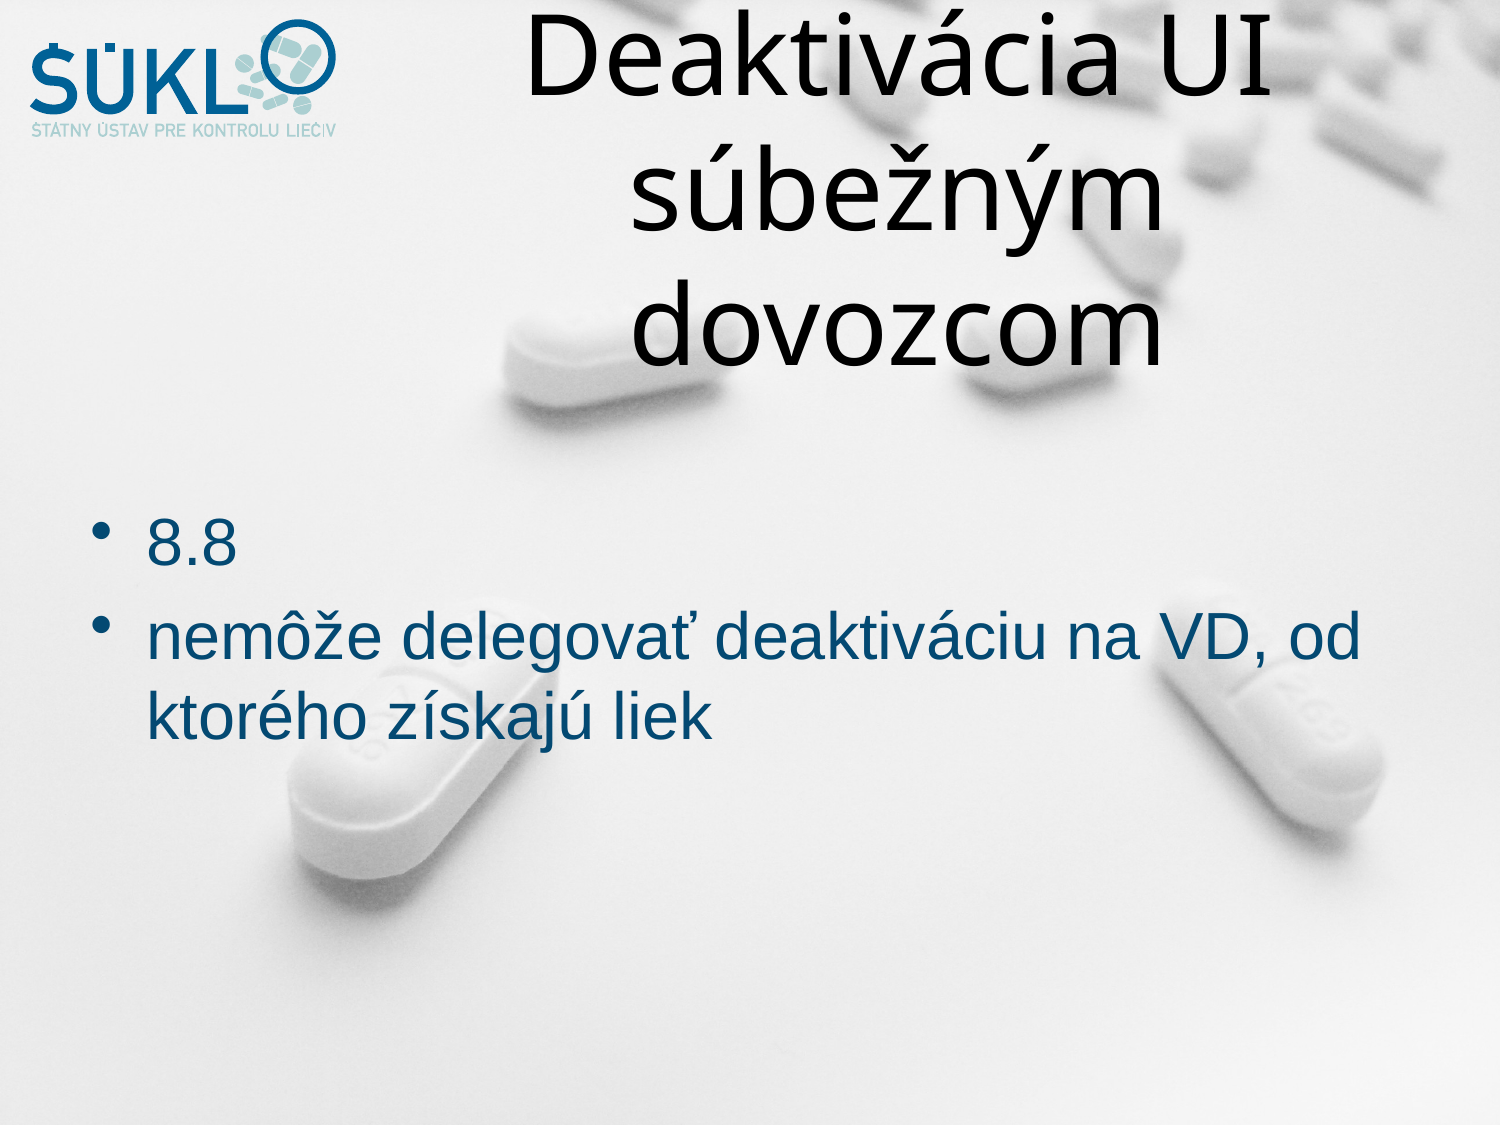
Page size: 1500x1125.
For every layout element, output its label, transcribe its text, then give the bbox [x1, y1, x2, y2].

title Deaktivácia UI súbežným dovozcom [372, 45, 1425, 327]
list 8.8 nemôže delegovať deaktiváciu na VD, od ktorého získajú liek [75, 491, 1425, 1005]
picture [0, 0, 1500, 1125]
